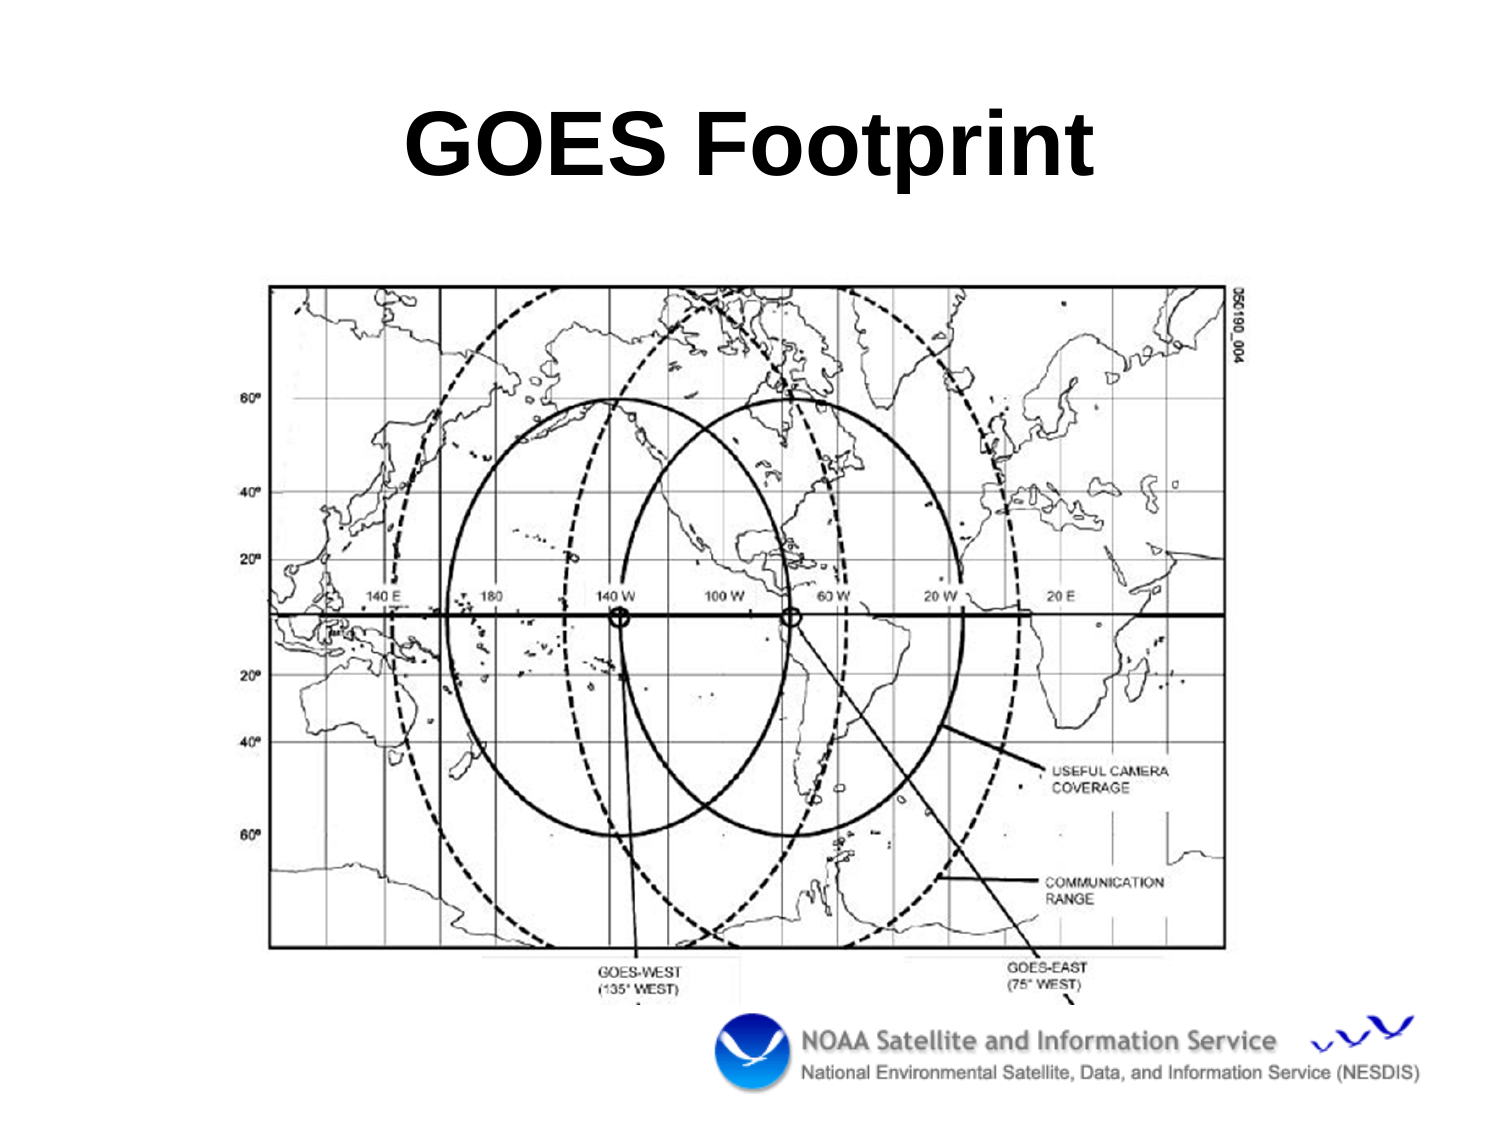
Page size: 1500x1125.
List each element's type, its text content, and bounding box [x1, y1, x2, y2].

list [233, 262, 1266, 1006]
picture [712, 1012, 1427, 1094]
title GOES Footprint [74, 44, 1426, 233]
